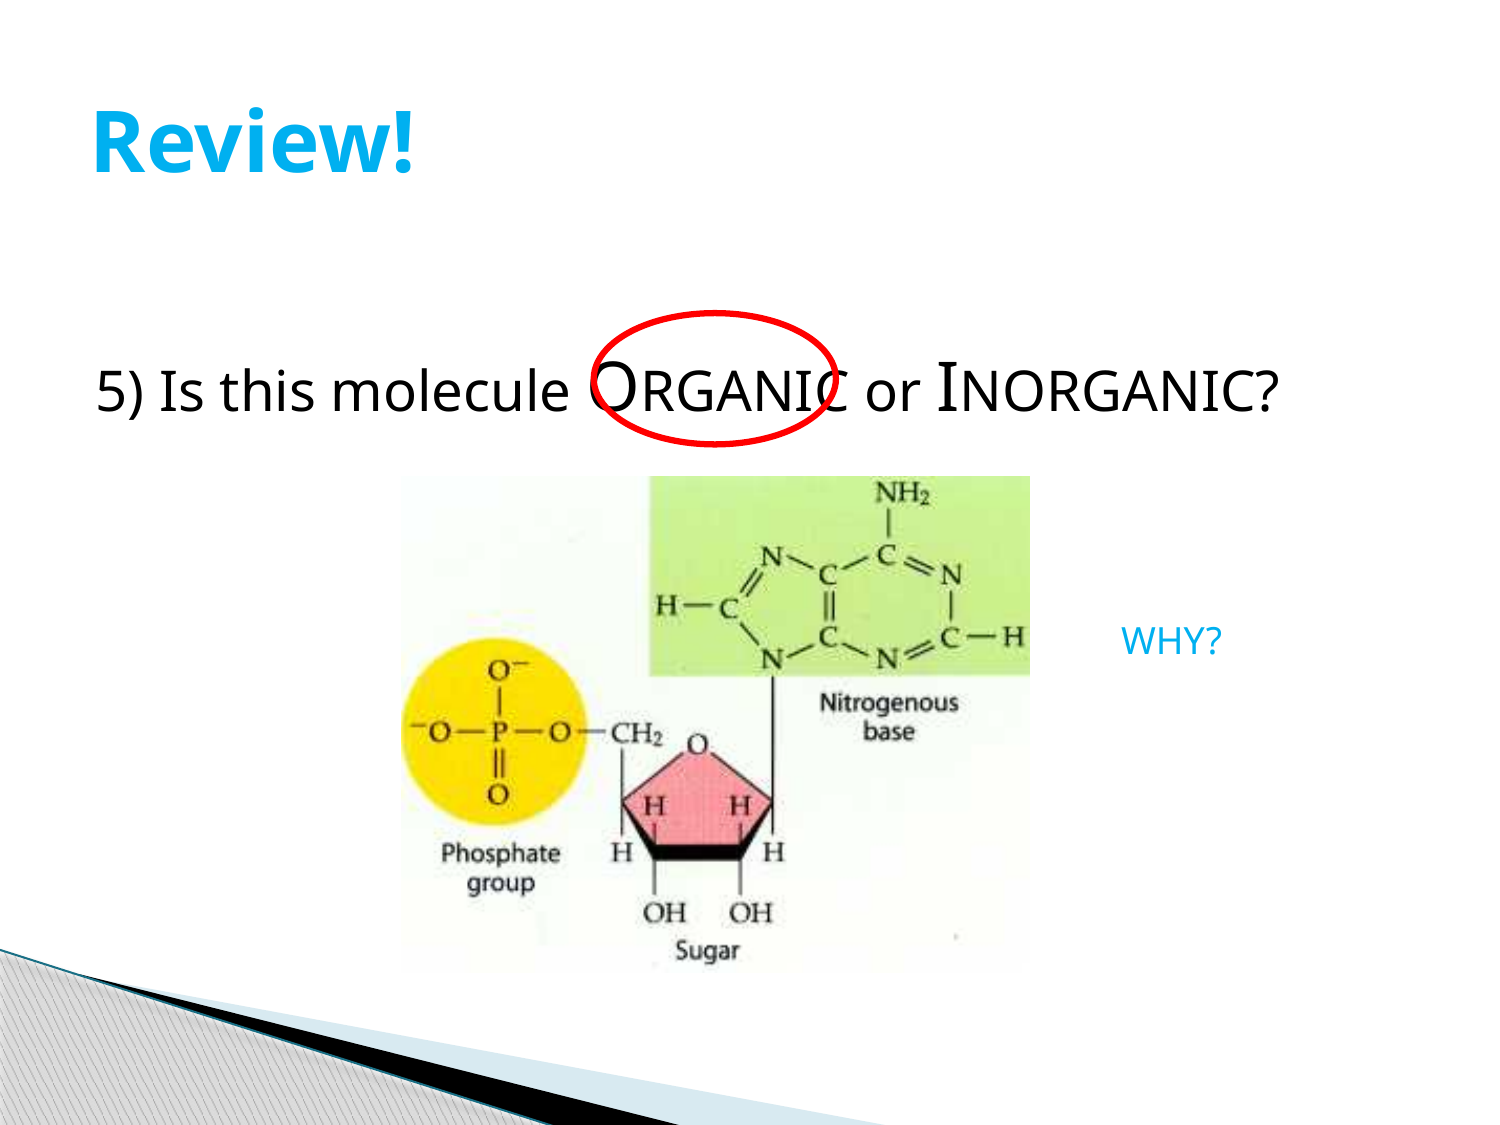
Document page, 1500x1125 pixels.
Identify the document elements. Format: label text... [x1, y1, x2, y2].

title Review! [75, 45, 1425, 233]
list 5) Is this molecule ORGANIC or INORGANIC? [807, 335, 1400, 422]
list 5) Is this molecule ORGANIC or INORGANIC? [62, 335, 622, 422]
text_box WHY? [1106, 609, 1238, 670]
picture [401, 475, 1030, 973]
text_box [593, 313, 836, 445]
